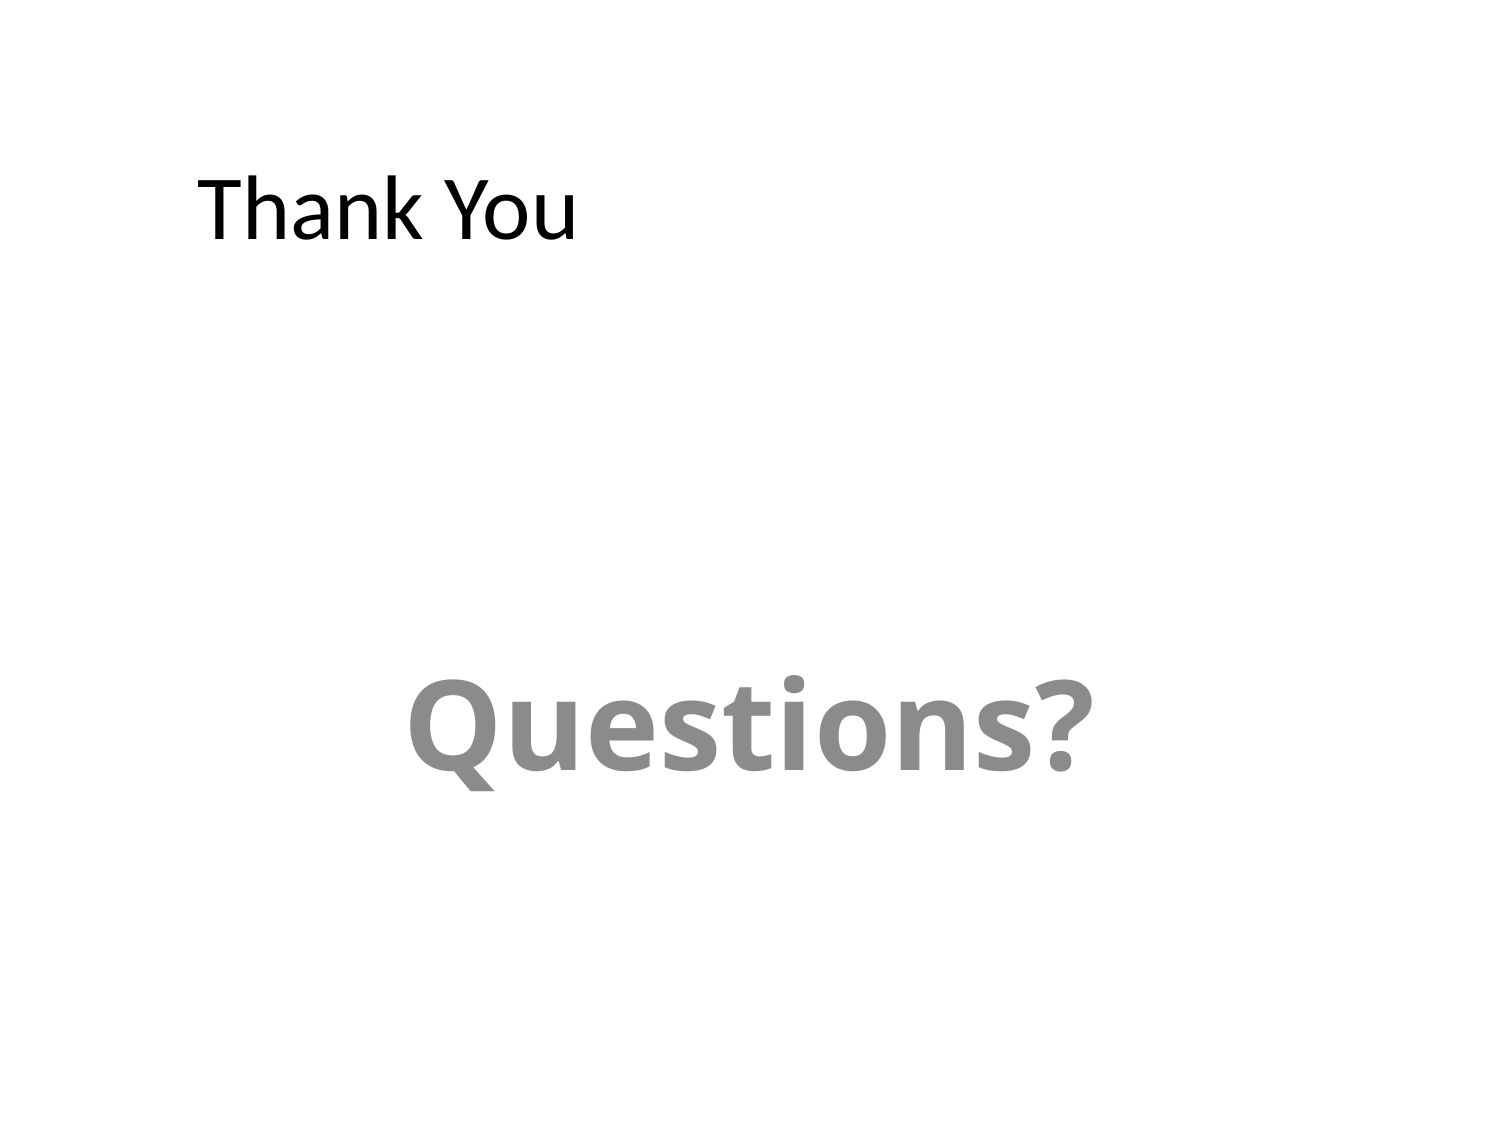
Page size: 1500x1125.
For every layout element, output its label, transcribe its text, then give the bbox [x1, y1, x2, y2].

subtitle Questions? [225, 637, 1275, 925]
title Thank You [0, 82, 778, 324]
